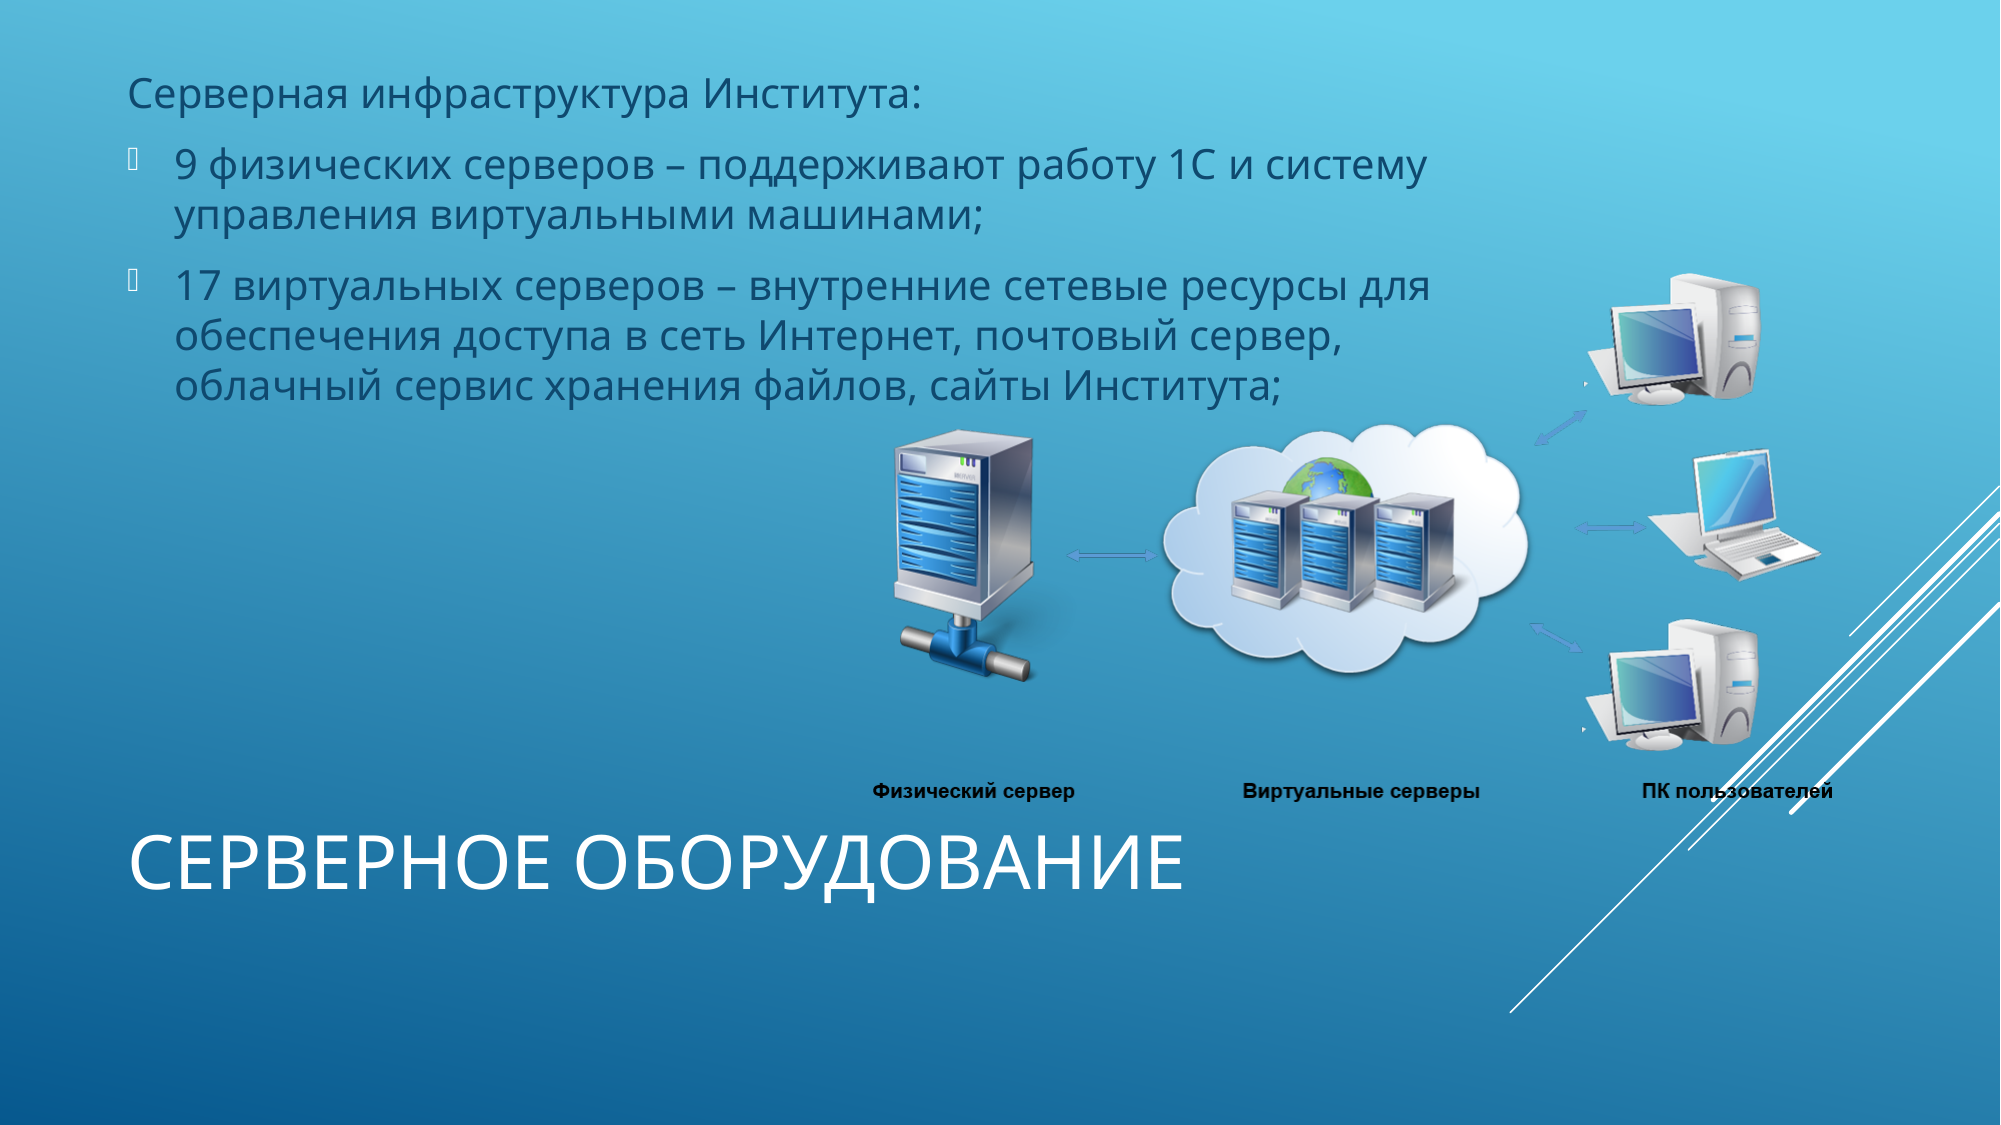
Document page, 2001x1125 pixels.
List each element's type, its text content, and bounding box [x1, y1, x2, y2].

list Серверная инфраструктура Института: 9 физических серверов – поддерживают работу 1С и систему управления виртуальными машинами; 17 виртуальных серверов – внутренние сетевые ресурсы для обеспечения доступа в сеть Интернет, почтовый сервер, облачный сервис хранения файлов, сайты Института; [112, 39, 1513, 437]
picture [840, 260, 1851, 816]
title Серверное оборудование [112, 736, 1513, 984]
